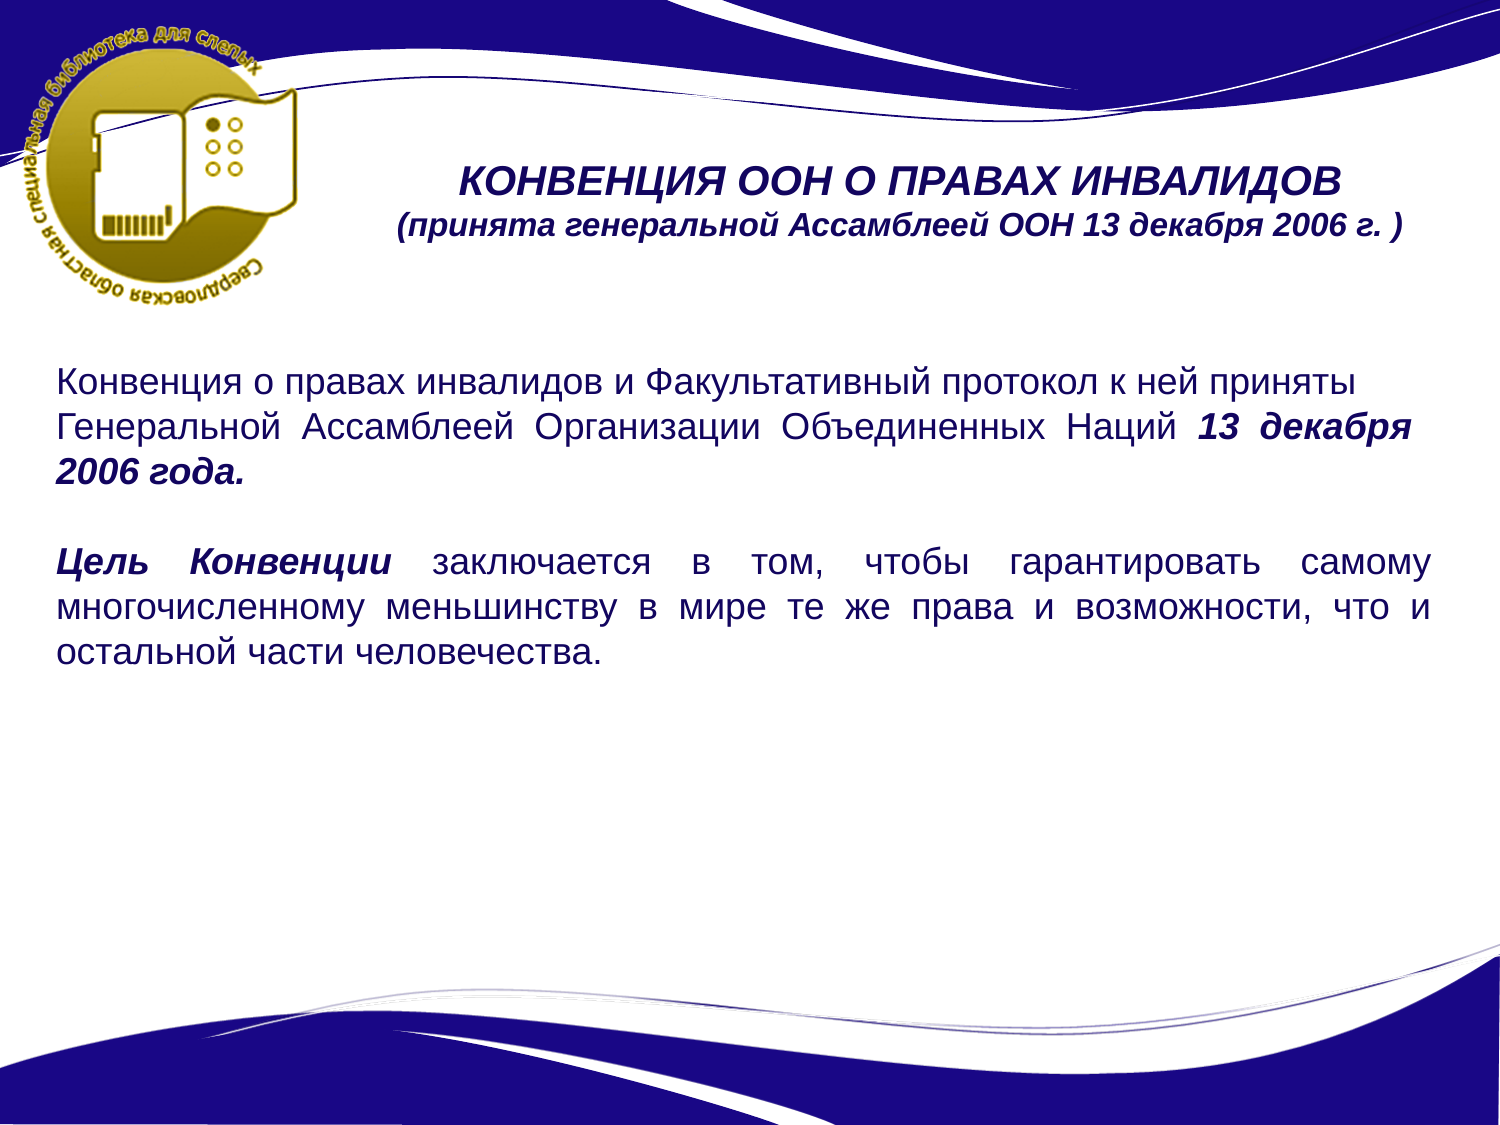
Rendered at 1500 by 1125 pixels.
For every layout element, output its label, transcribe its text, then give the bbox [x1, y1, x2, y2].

picture [0, 943, 1500, 1125]
picture [16, 9, 302, 323]
text_box Конвенция о правах инвалидов и Факультативный протокол к ней приняты Генеральной Ассамблеей Организации Объединенных Наций 13 декабря 2006 года. Цель Конвенции заключается в том, чтобы гарантировать самому многочисленному меньшинству в мире те же права и возможности, что и остальной части человечества. [41, 349, 1447, 725]
text_box КОНВЕНЦИЯ ООН О ПРАВАХ ИНВАЛИДОВ (принята генеральной Ассамблеей ООН 13 декабря 2006 г. ) [375, 145, 1427, 251]
